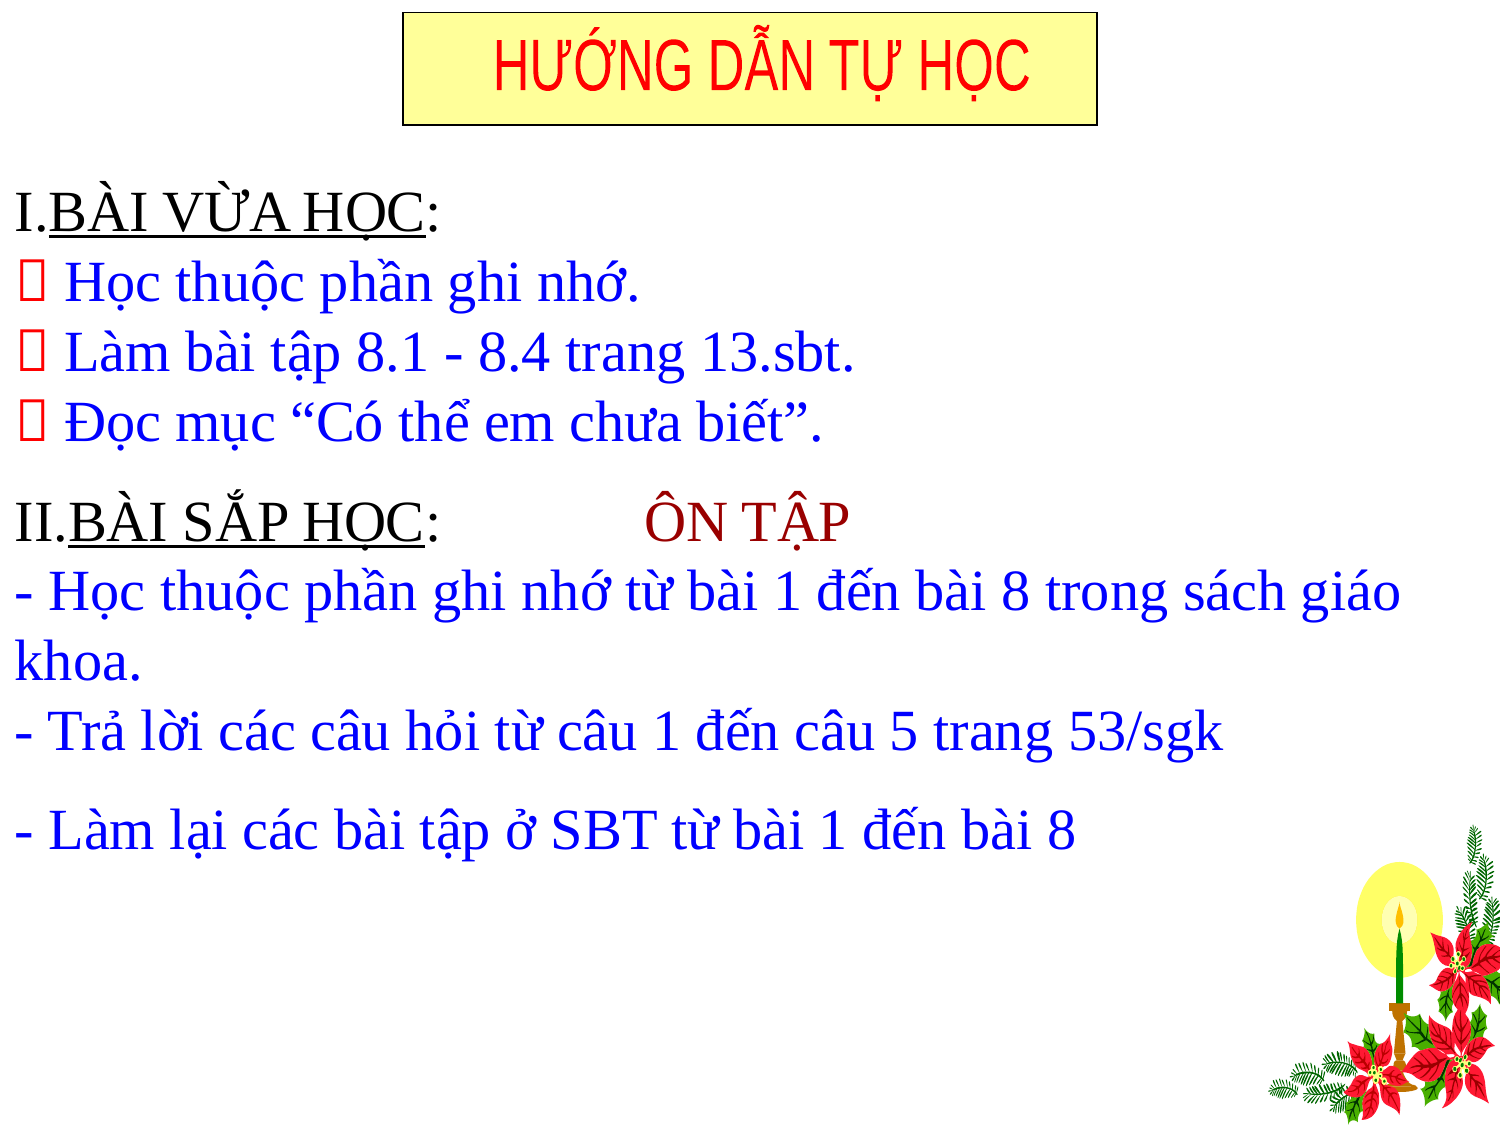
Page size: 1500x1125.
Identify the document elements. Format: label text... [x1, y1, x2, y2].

picture [1267, 824, 1500, 1125]
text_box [402, 12, 1098, 126]
text_box I.BÀI VỪA HỌC:  Học thuộc phần ghi nhớ.  Làm bài tập 8.1 - 8.4 trang 13.sbt.  Đọc mục “Có thể em chưa biết”. II.BÀI SẮP HỌC: ÔN TẬP - Học thuộc phần ghi nhớ từ bài 1 đến bài 8 trong sách giáo khoa. - Trả lời các câu hỏi từ câu 1 đến câu 5 trang 53/sgk - Làm lại các bài tập ở SBT từ bài 1 đến bài 8 [0, 166, 1500, 1068]
